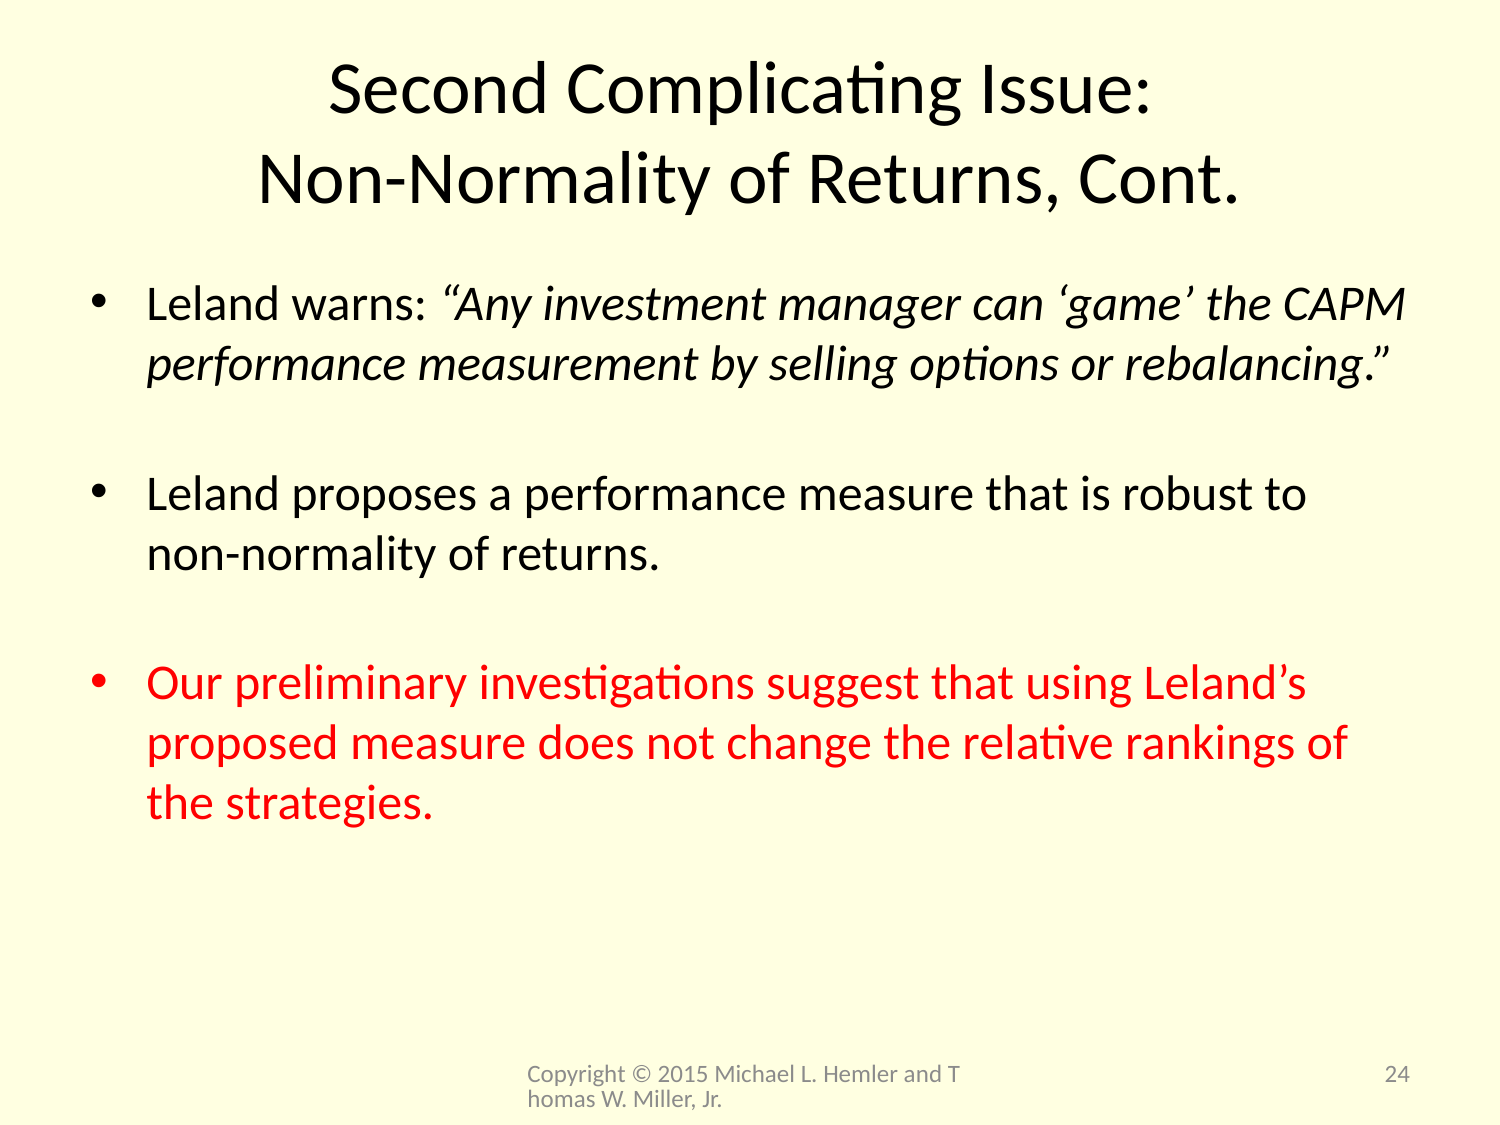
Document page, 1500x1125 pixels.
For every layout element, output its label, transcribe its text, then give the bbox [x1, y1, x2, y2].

footer Copyright © 2015 Michael L. Hemler and Thomas W. Miller, Jr. [512, 1042, 988, 1103]
slide_number 24 [1074, 1042, 1425, 1103]
title Second Complicating Issue: Non-Normality of Returns, Cont. [75, 45, 1425, 213]
list Leland warns: “Any investment manager can ‘game’ the CAPM performance measurement by selling options or rebalancing.” Leland proposes a performance measure that is robust to non-normality of returns. Our preliminary investigations suggest that using Leland’s proposed measure does not change the relative rankings of the strategies. [75, 262, 1425, 988]
